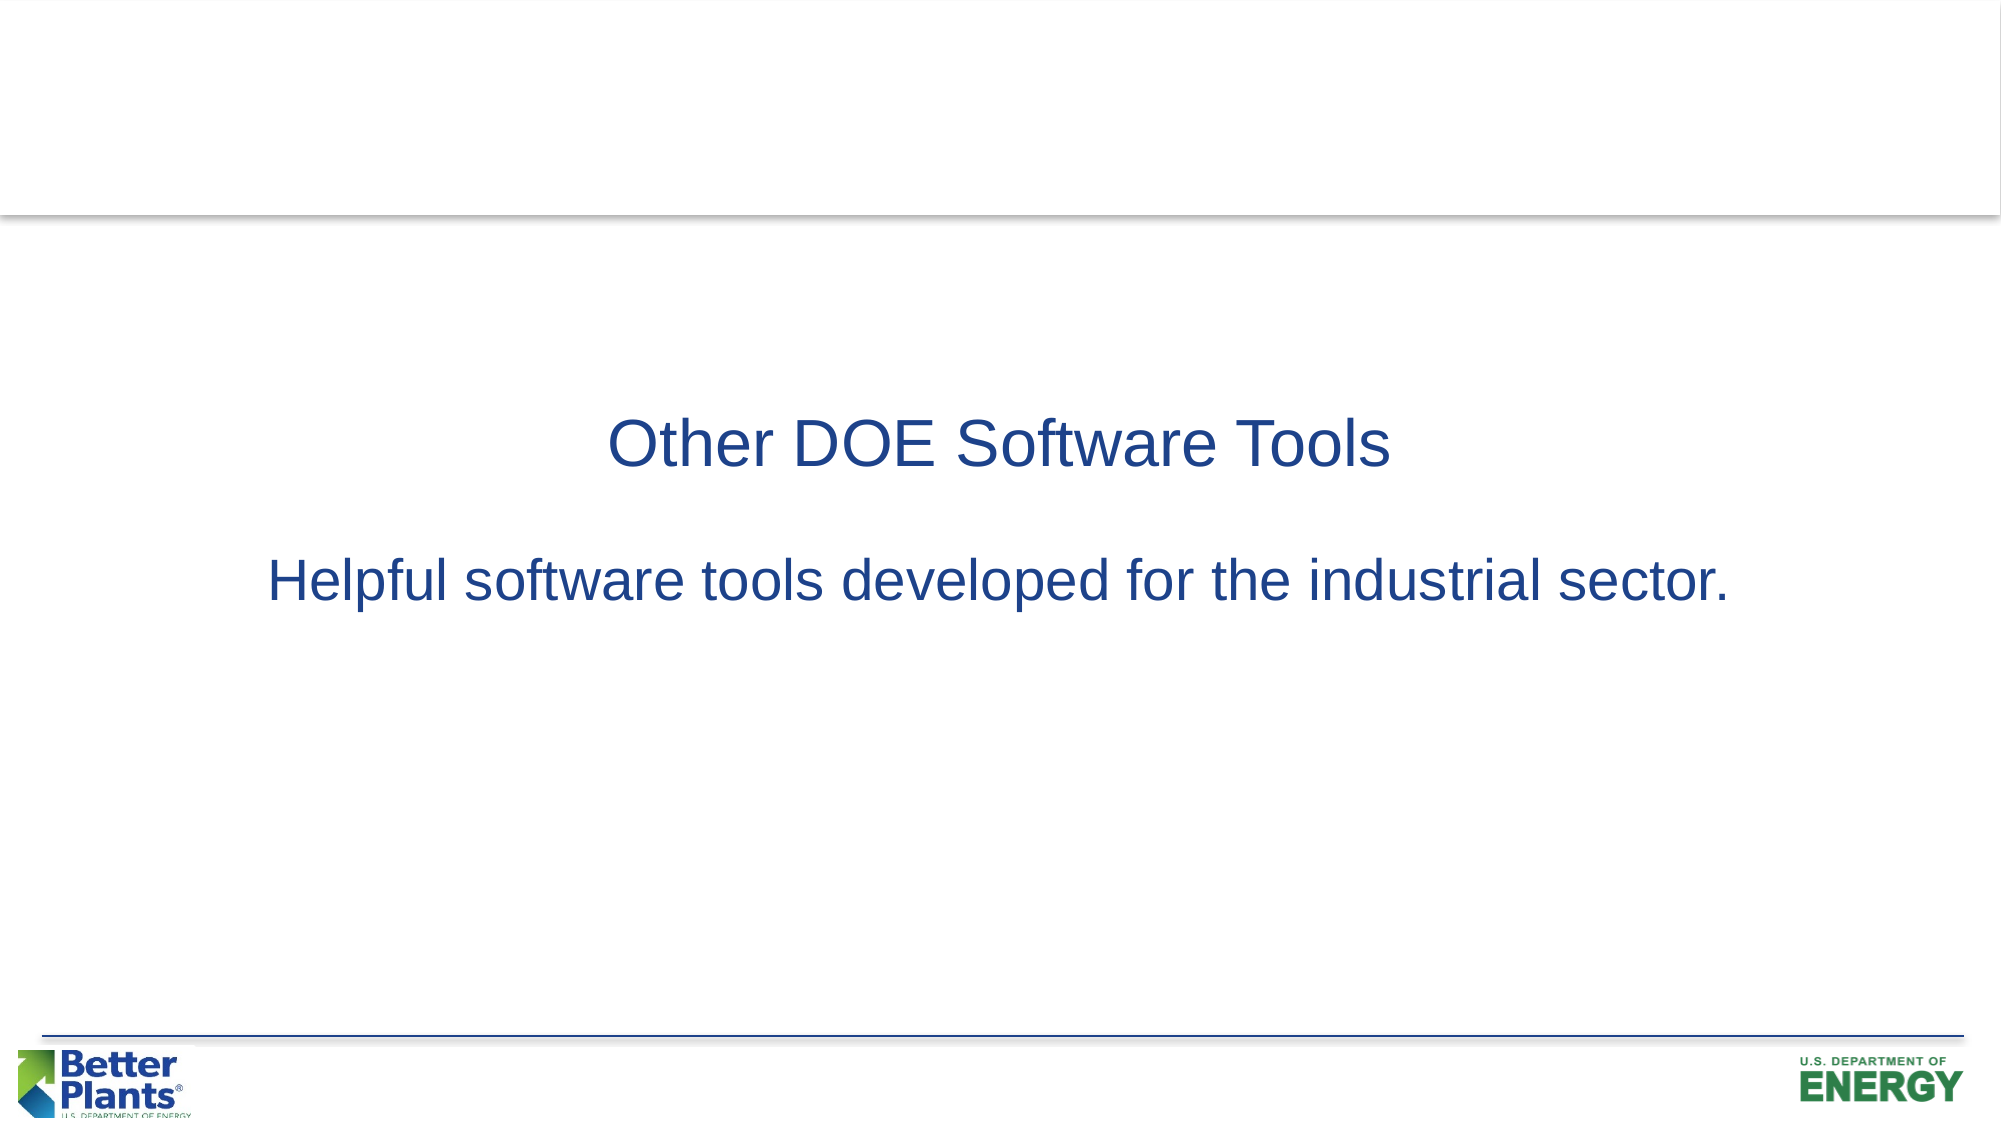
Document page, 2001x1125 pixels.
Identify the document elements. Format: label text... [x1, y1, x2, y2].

title Other DOE Software Tools [0, 391, 2000, 526]
picture [18, 1050, 191, 1118]
list Helpful software tools developed for the industrial sector. [0, 534, 2000, 723]
picture [1798, 1051, 1964, 1108]
